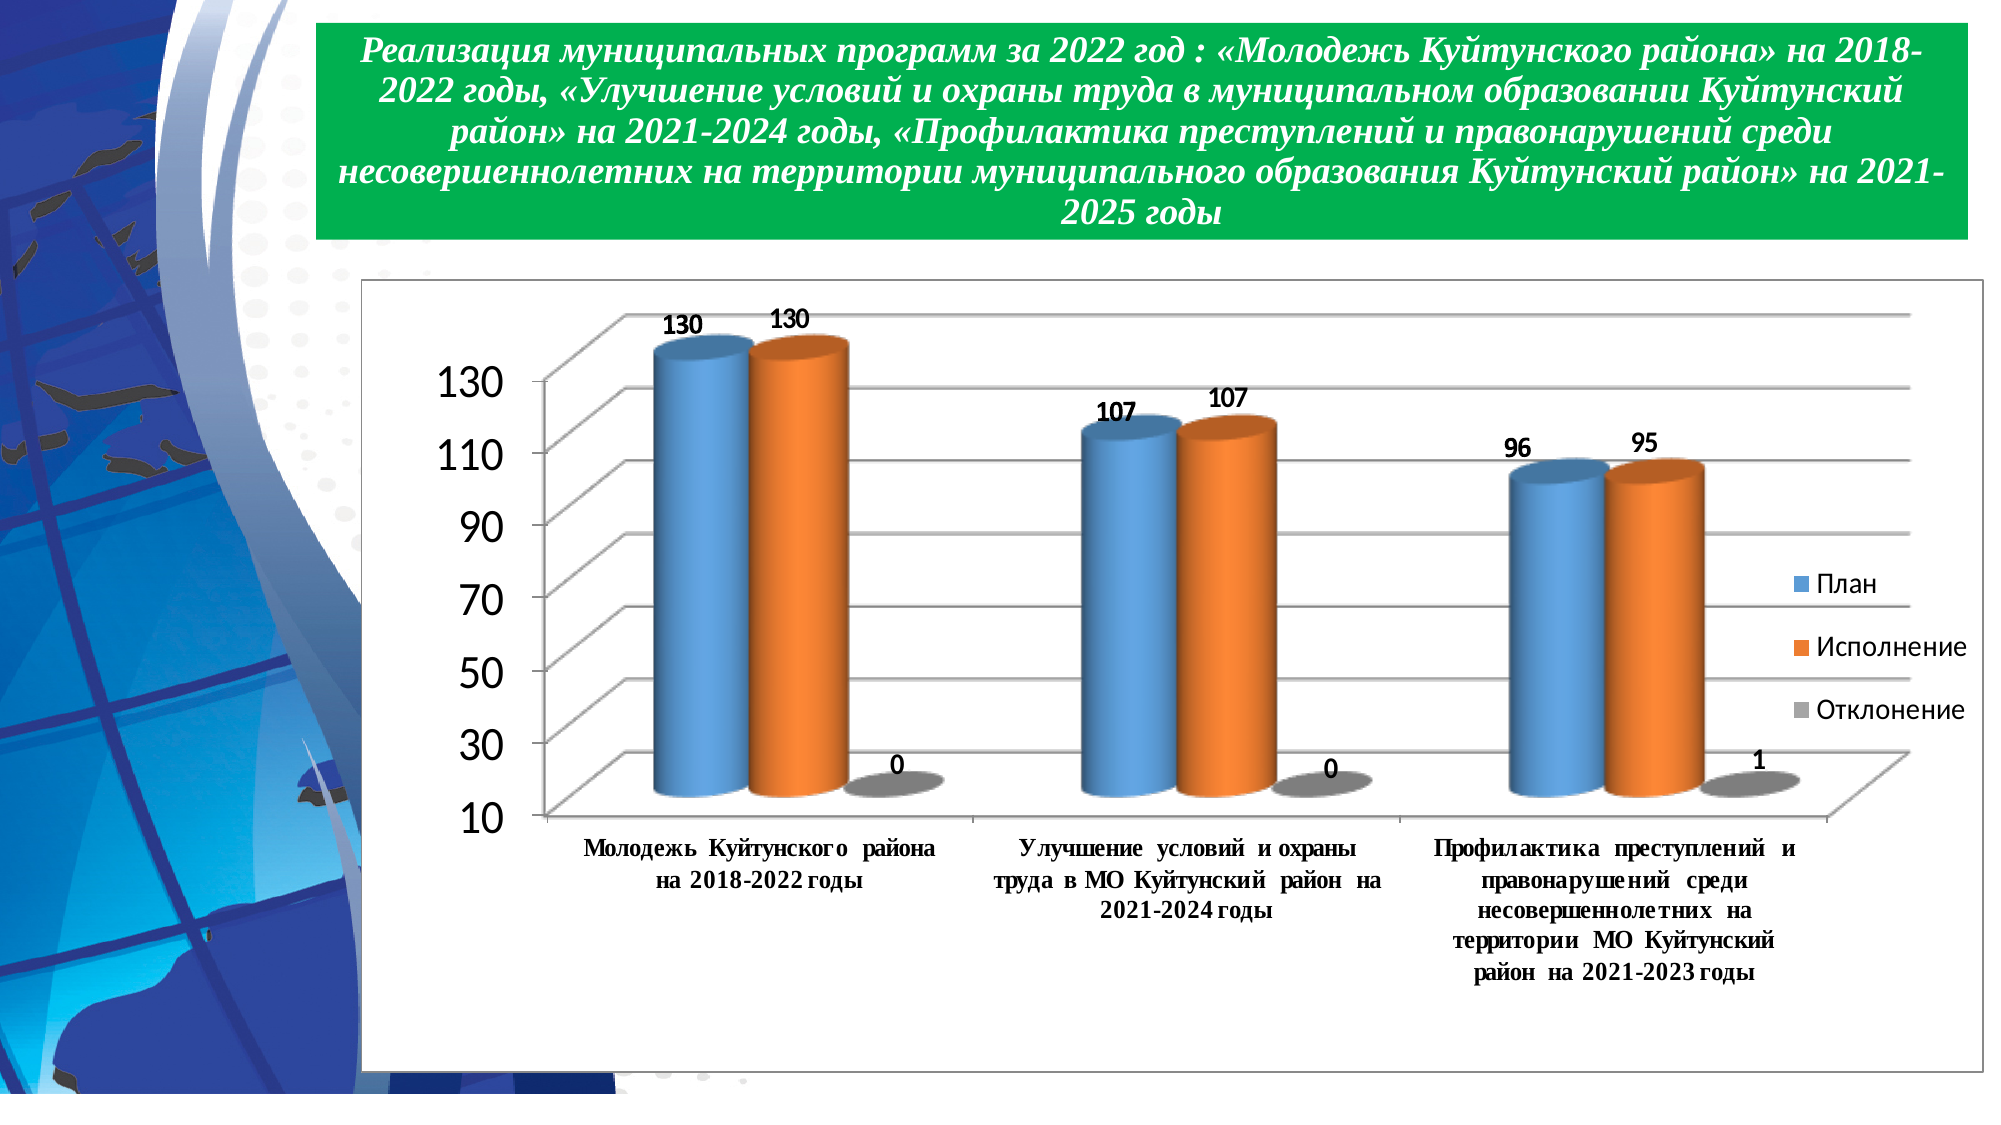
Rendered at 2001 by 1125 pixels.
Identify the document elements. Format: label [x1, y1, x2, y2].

text_box [350, 268, 1992, 1084]
picture [0, 0, 2000, 1094]
